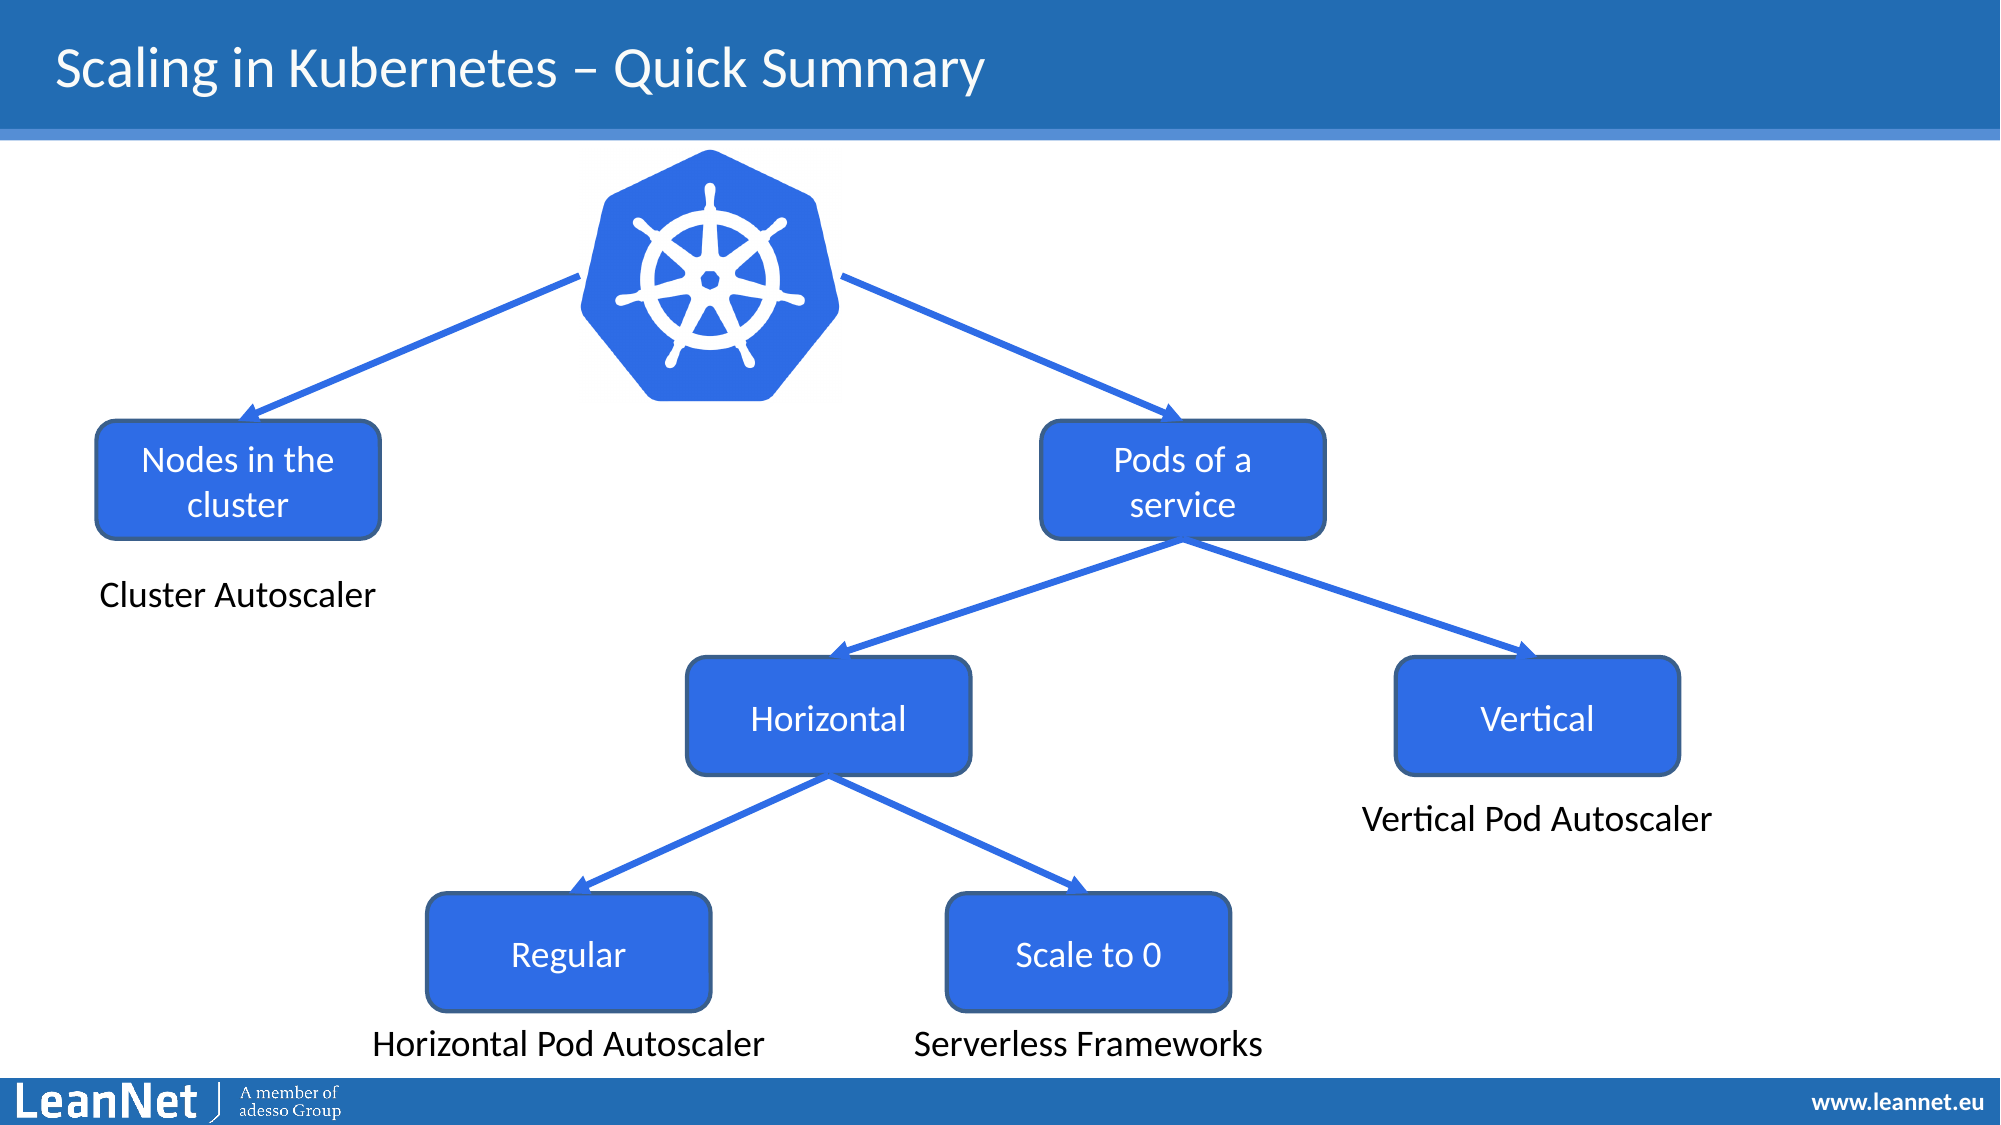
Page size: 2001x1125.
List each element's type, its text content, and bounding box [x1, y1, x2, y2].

text_box Serverless Frameworks [871, 1011, 1306, 1072]
text_box Scale to 0 [944, 891, 1233, 1011]
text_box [841, 275, 1184, 421]
text_box Cluster Autoscaler [78, 562, 398, 623]
text_box Pods of a service [1039, 418, 1327, 537]
picture [579, 148, 842, 403]
picture [232, 1082, 351, 1125]
text_box Regular [424, 891, 713, 1011]
text_box Horizontal [684, 654, 973, 773]
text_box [828, 774, 1089, 894]
title Scaling in Kubernetes – Quick Summary [40, 0, 1506, 129]
picture [0, 1077, 197, 1125]
text_box Horizontal Pod Autoscaler [351, 1011, 786, 1072]
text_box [828, 538, 1181, 658]
text_box Vertical [1393, 654, 1682, 778]
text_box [237, 275, 580, 421]
text_box Vertical Pod Autoscaler [1345, 786, 1730, 847]
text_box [568, 774, 827, 894]
text_box Nodes in the cluster [94, 418, 382, 541]
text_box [1182, 538, 1538, 658]
picture [208, 1082, 220, 1123]
